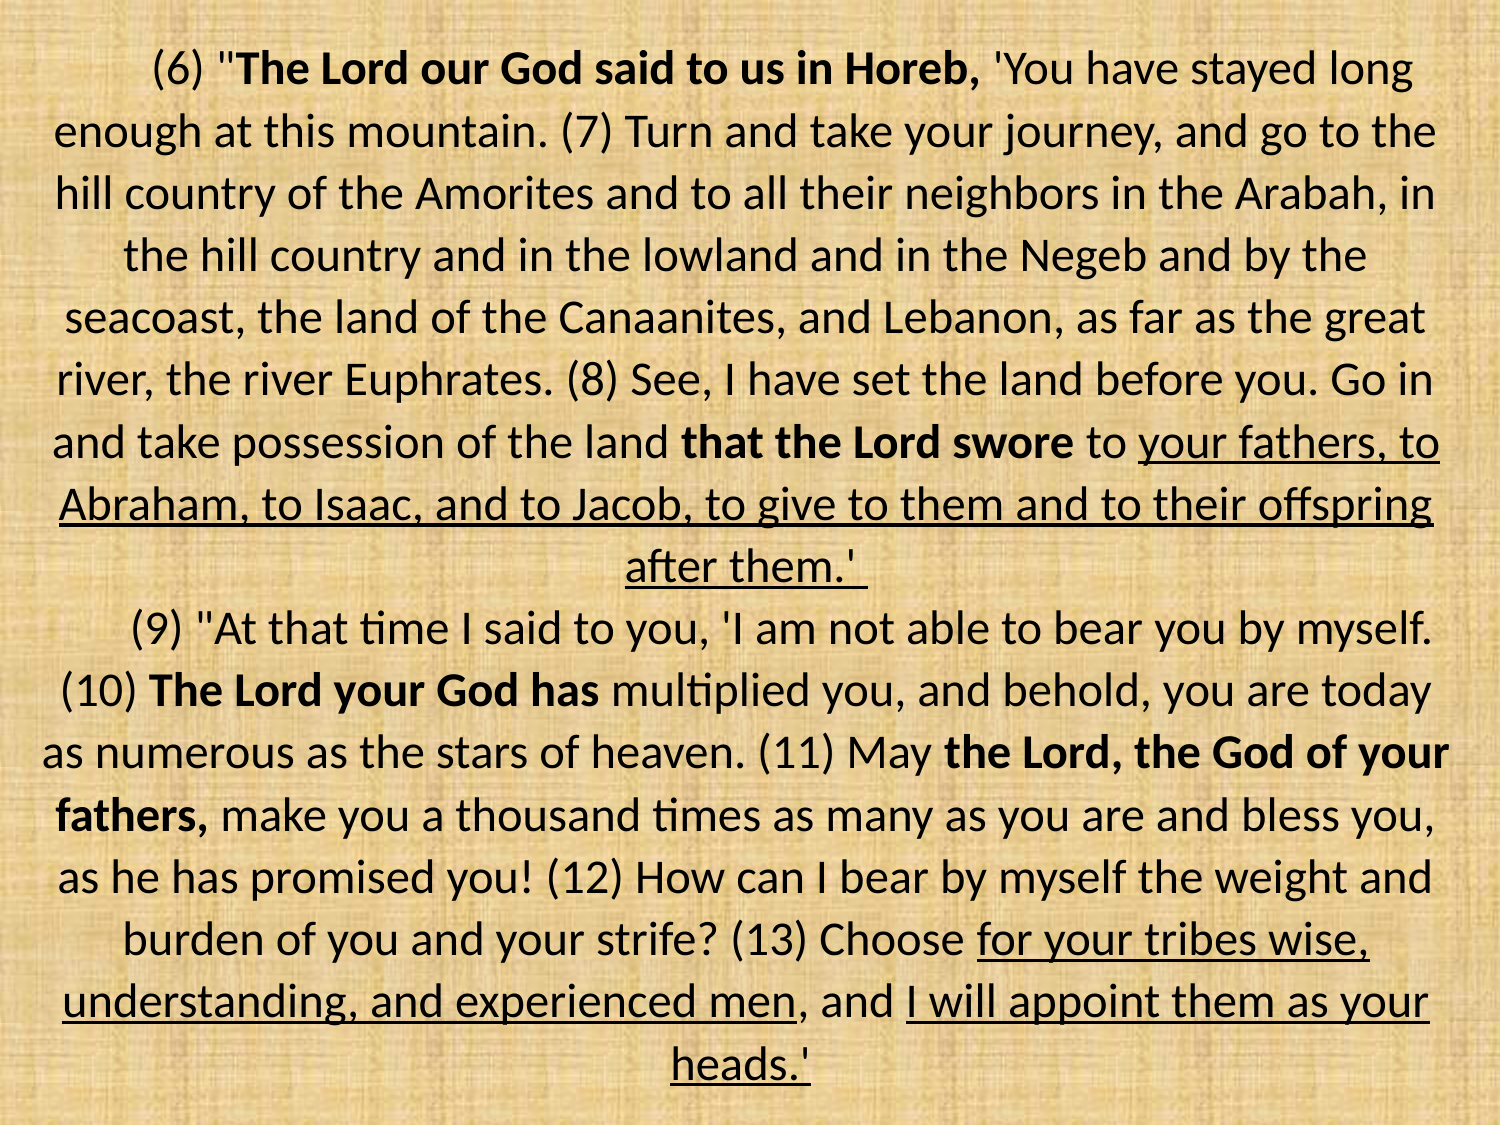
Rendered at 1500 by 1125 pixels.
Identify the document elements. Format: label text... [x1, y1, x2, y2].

picture [0, 0, 1500, 1125]
subtitle (6) "The Lord our God said to us in Horeb, 'You have stayed long enough at this mountain. (7) Turn and take your journey, and go to the hill country of the Amorites and to all their neighbors in the Arabah, in the hill country and in the lowland and in the Negeb and by the seacoast, the land of the Canaanites, and Lebanon, as far as the great river, the river Euphrates. (8) See, I have set the land before you. Go in and take possession of the land that the Lord swore to your fathers, to Abraham, to Isaac, and to Jacob, to give to them and to their offspring after them.' (9) "At that time I said to you, 'I am not able to bear you by myself. (10) The Lord your God has multiplied you, and behold, you are today as numerous as the stars of heaven. (11) May the Lord, the God of your fathers, make you a thousand times as many as you are and bless you, as he has promised you! (12) How can I bear by myself the weight and burden of you and your strife? (13) Choose for your tribes wise, understanding, and experienced men, and I will appoint them as your heads.' [23, 24, 1470, 1100]
